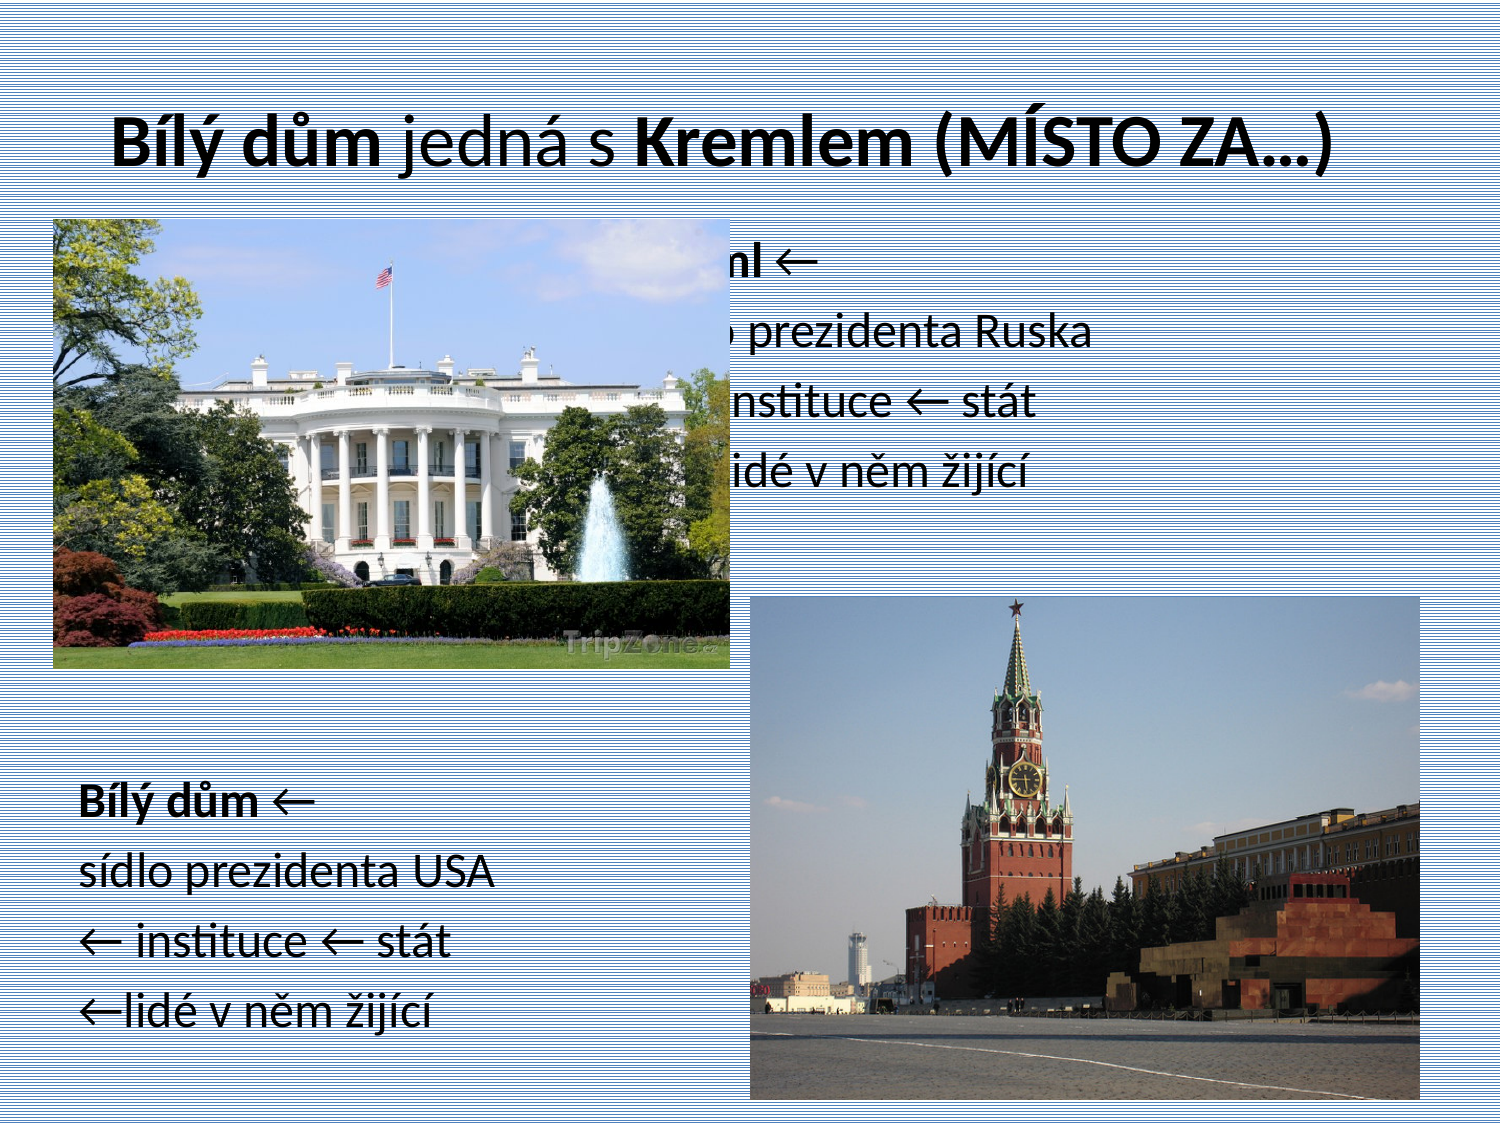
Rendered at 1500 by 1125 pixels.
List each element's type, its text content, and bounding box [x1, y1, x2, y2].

picture [749, 597, 1420, 1101]
list Kreml ← sídlo prezidenta Ruska ← instituce ← stát ← lidé v něm žijící Bílý dům ← sídlo prezidenta USA ← instituce ← stát ←lidé v něm žijící [40, 219, 1368, 1048]
title Bílý dům jedná s Kremlem (MÍSTO ZA…) [40, 42, 1424, 231]
picture [52, 219, 730, 669]
